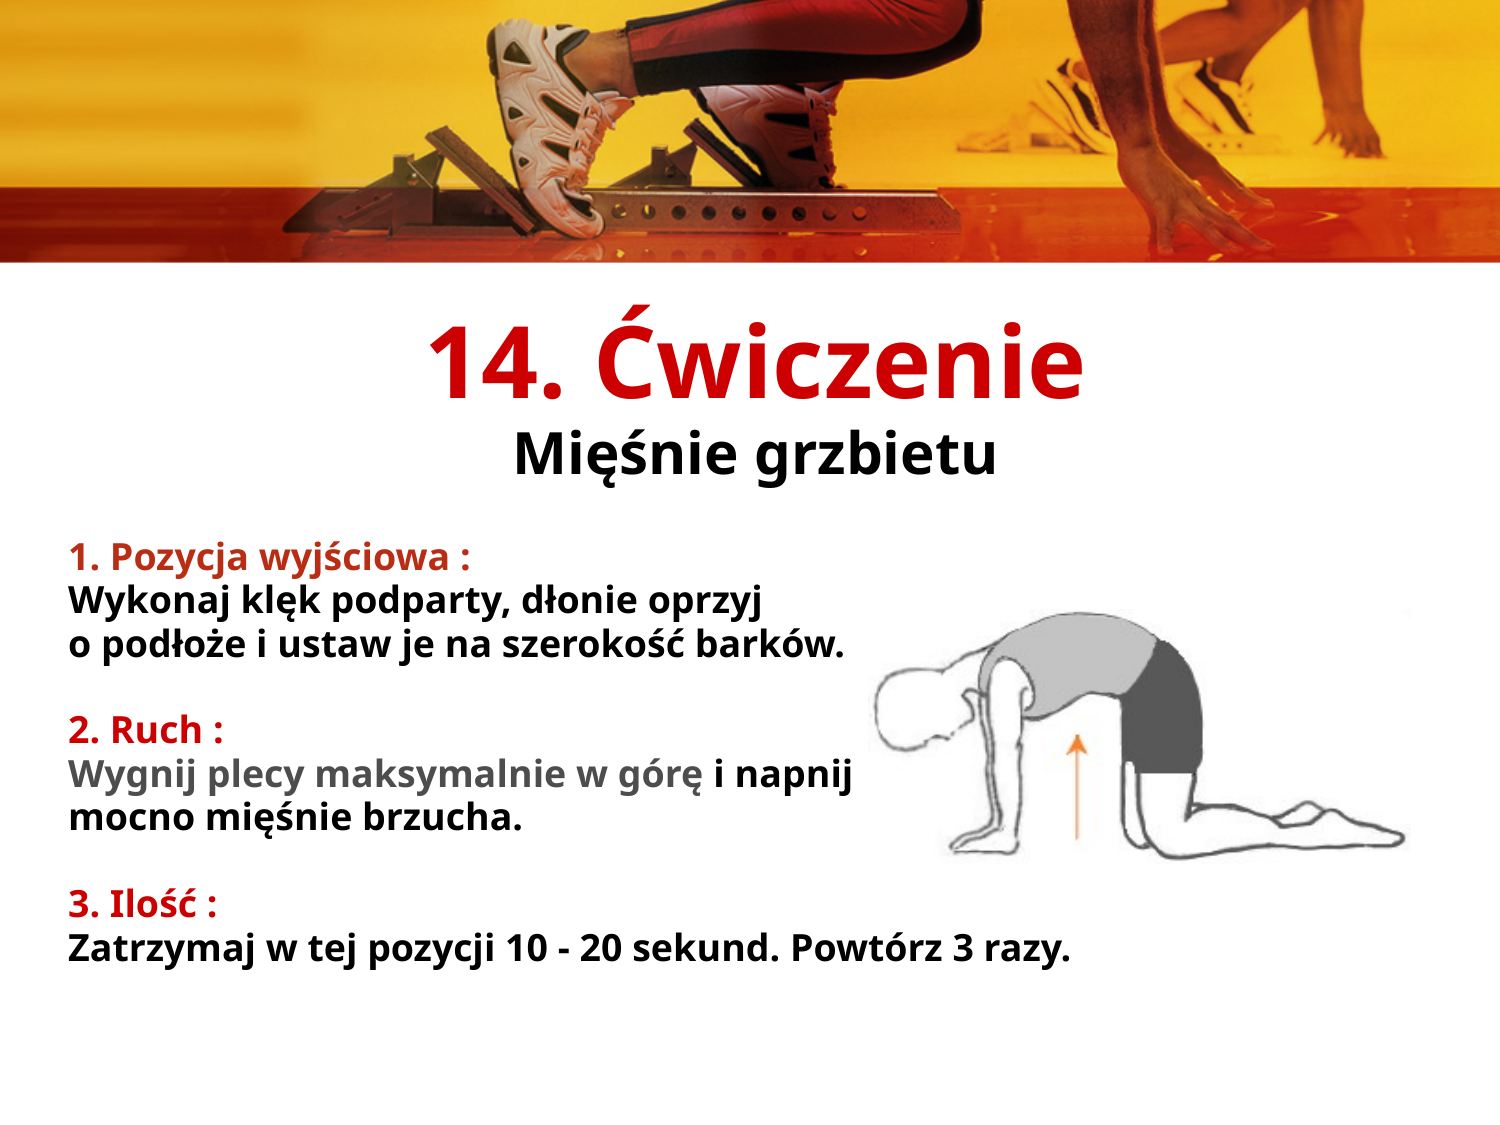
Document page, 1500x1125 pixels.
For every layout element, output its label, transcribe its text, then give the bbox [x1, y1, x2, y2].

picture [0, 0, 1500, 1125]
list 14. Ćwiczenie Mięśnie grzbietu 1. Pozycja wyjściowa : Wykonaj klęk podparty, dłonie oprzyj o podłoże i ustaw je na szerokość barków. 2. Ruch : Wygnij plecy maksymalnie w górę i napnij mocno mięśnie brzucha. 3. Ilość : Zatrzymaj w tej pozycji 10 - 20 sekund. Powtórz 3 razy. [53, 314, 1459, 1083]
